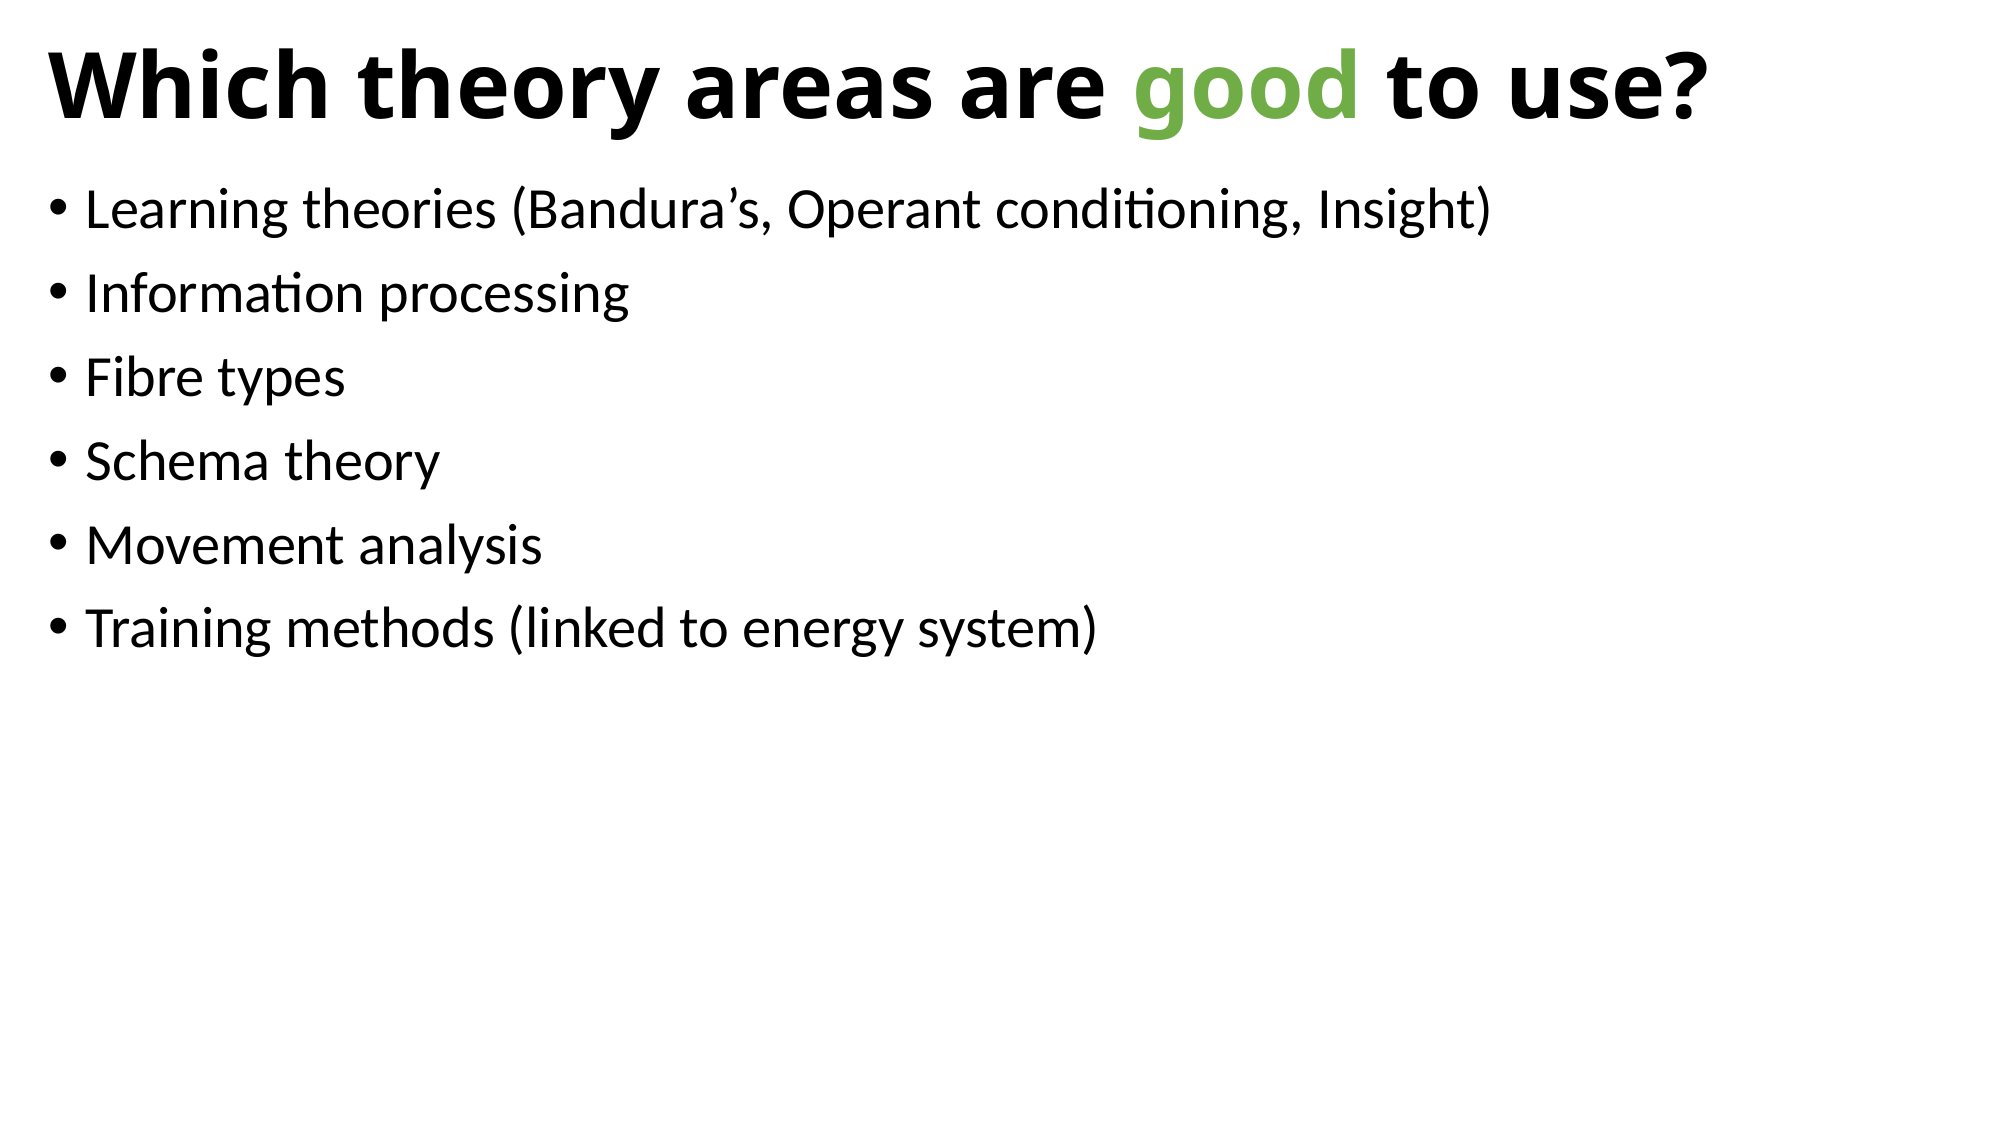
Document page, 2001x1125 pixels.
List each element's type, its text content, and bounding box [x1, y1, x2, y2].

title Which theory areas are good to use? [33, 18, 1759, 159]
list Learning theories (Bandura’s, Operant conditioning, Insight) Information processing Fibre types Schema theory Movement analysis Training methods (linked to energy system) [33, 171, 1976, 885]
